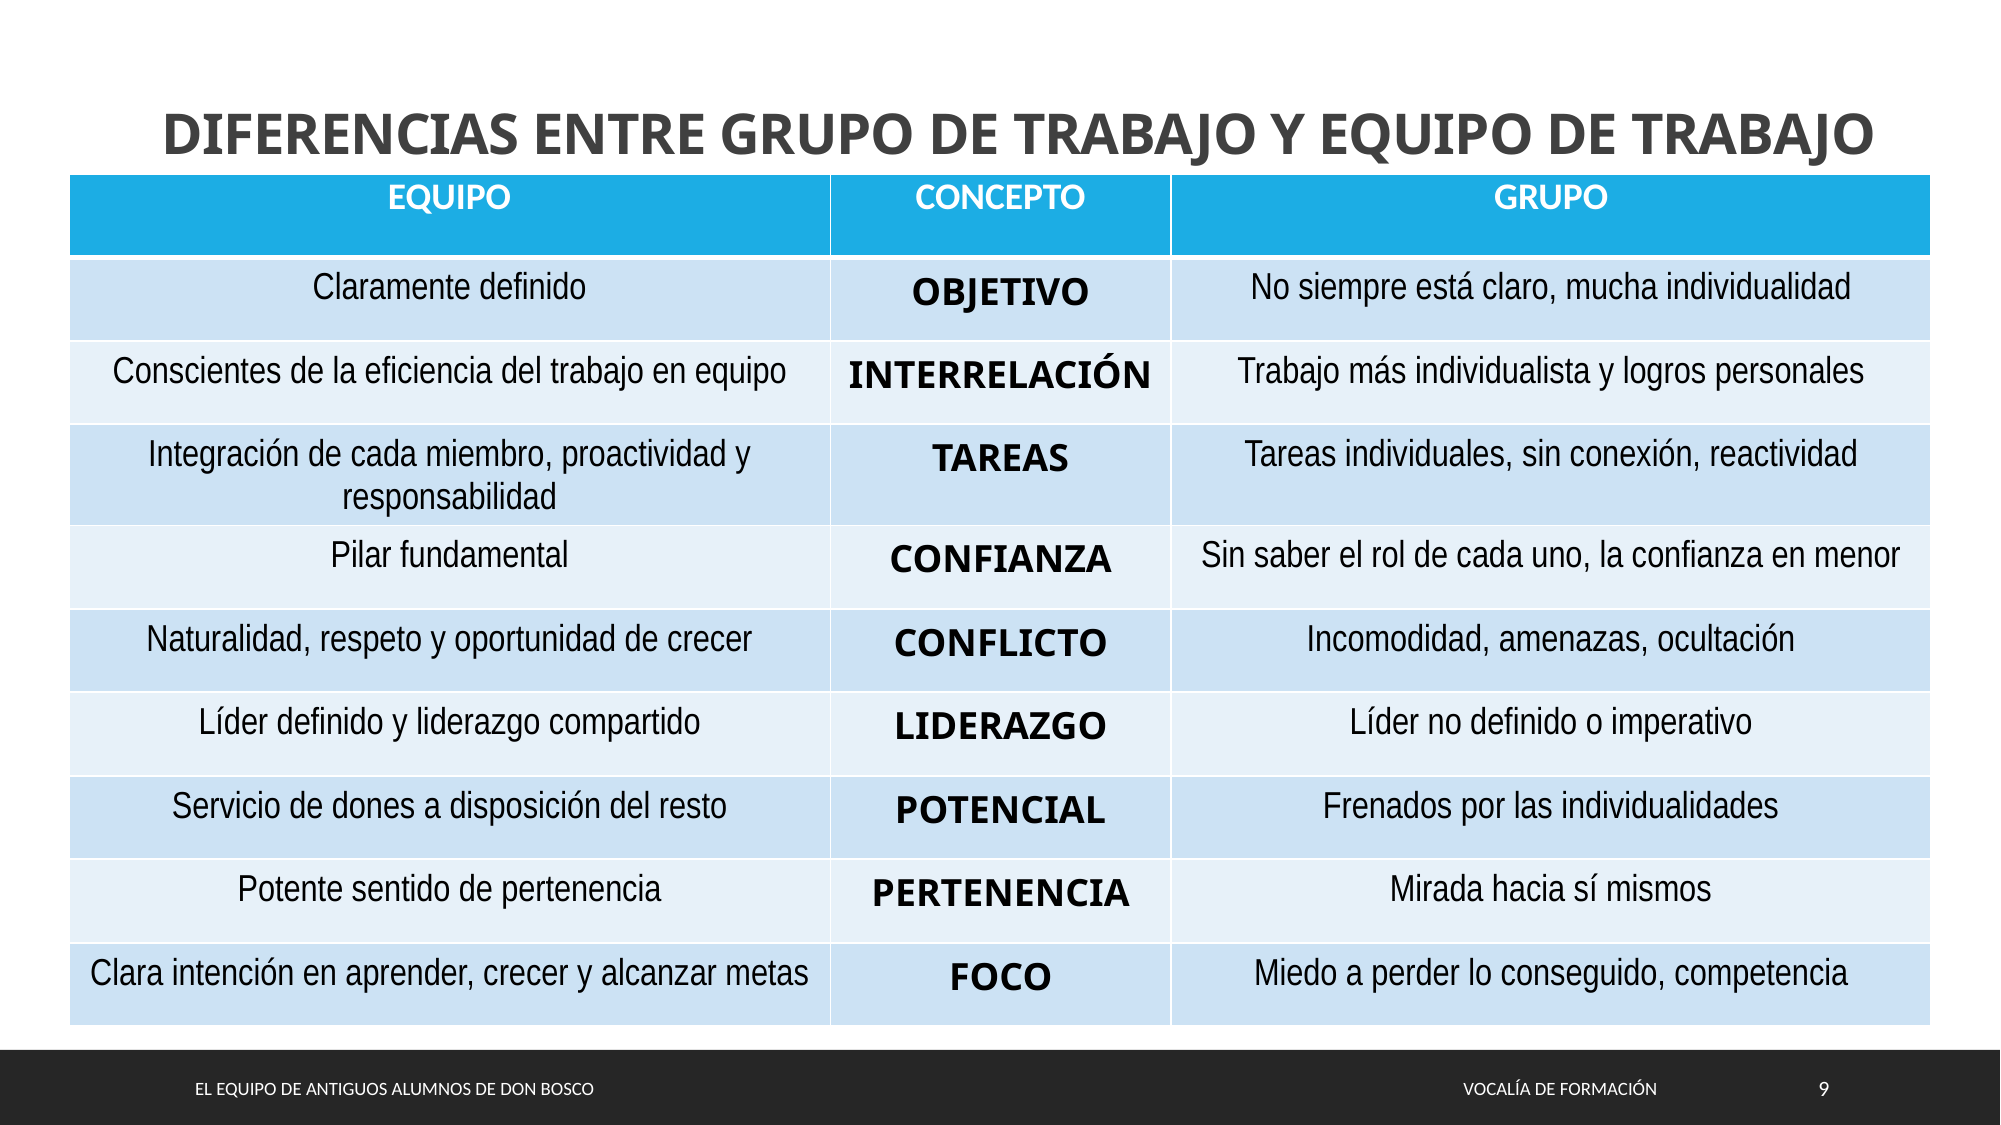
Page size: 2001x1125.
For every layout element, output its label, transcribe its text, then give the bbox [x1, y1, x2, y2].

table_cell FOCO [831, 944, 1170, 1025]
table_cell Líder definido y liderazgo compartido [70, 693, 830, 775]
table_cell No siempre está claro, mucha individualidad [1172, 260, 1930, 340]
table_cell LIDERAZGO [831, 693, 1170, 775]
table_cell Líder no definido o imperativo [1172, 693, 1930, 775]
table_cell CONFLICTO [831, 610, 1170, 691]
table_header CONCEPTO [831, 175, 1170, 255]
table_cell POTENCIAL [831, 777, 1170, 858]
table_cell Miedo a perder lo conseguido, competencia [1172, 944, 1930, 1025]
table_cell PERTENENCIA [831, 860, 1170, 942]
table_cell Tareas individuales, sin conexión, reactividad [1172, 425, 1930, 525]
table_cell TAREAS [831, 425, 1170, 525]
table_cell CONFIANZA [831, 526, 1170, 608]
table_cell Frenados por las individualidades [1172, 777, 1930, 858]
table_cell Conscientes de la eficiencia del trabajo en equipo [70, 342, 830, 423]
table_cell Sin saber el rol de cada uno, la confianza en menor [1172, 526, 1930, 608]
table_cell Mirada hacia sí mismos [1172, 860, 1930, 942]
table_cell Servicio de dones a disposición del resto [70, 777, 830, 858]
table_header EQUIPO [70, 175, 830, 255]
table_cell Pilar fundamental [70, 526, 830, 608]
table_header GRUPO [1172, 175, 1930, 255]
table_cell Clara intención en aprender, crecer y alcanzar metas [70, 944, 830, 1025]
table_cell Potente sentido de pertenencia [70, 860, 830, 942]
table_cell Claramente definido [70, 260, 830, 340]
slide_number VOCALÍA DE FORMACIÓN [1348, 1057, 1773, 1118]
table_cell Trabajo más individualista y logros personales [1172, 342, 1930, 423]
title DIFERENCIAS ENTRE GRUPO DE TRABAJO Y EQUIPO DE TRABAJO [68, 47, 1969, 174]
table_cell Naturalidad, respeto y oportunidad de crecer [70, 610, 830, 691]
table_cell Integración de cada miembro, proactividad y responsabilidad [70, 425, 830, 525]
table_cell INTERRELACIÓN [831, 342, 1170, 423]
table_cell Incomodidad, amenazas, ocultación [1172, 610, 1930, 691]
table_cell OBJETIVO [831, 260, 1170, 340]
slide_number 9 [1803, 1057, 1932, 1118]
footer EL EQUIPO DE ANTIGUOS ALUMNOS DE DON BOSCO [180, 1057, 1299, 1118]
